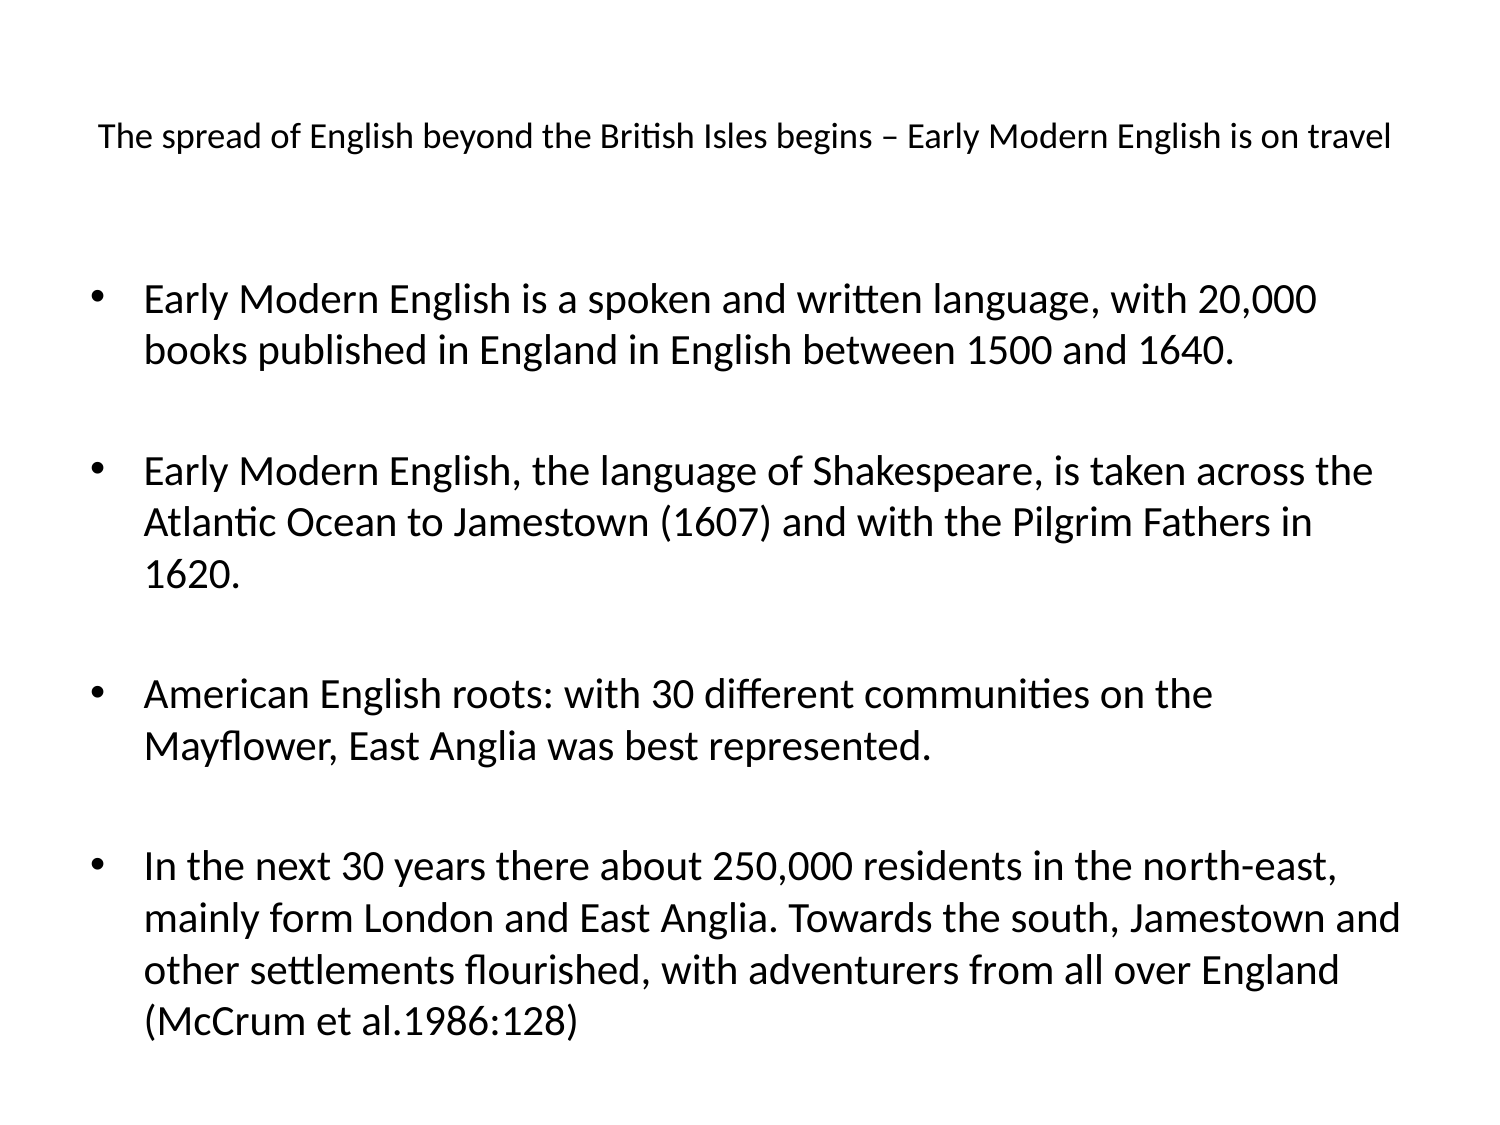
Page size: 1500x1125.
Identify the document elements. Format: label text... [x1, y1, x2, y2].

list Early Modern English is a spoken and written language, with 20,000 books published in England in English between 1500 and 1640. Early Modern English, the language of Shakespeare, is taken across the Atlantic Ocean to Jamestown (1607) and with the Pilgrim Fathers in 1620. American English roots: with 30 different communities on the Mayflower, East Anglia was best represented. In the next 30 years there about 250,000 residents in the north-east, mainly form London and East Anglia. Towards the south, Jamestown and other settlements flourished, with adventurers from all over England (McCrum et al.1986:128) [74, 262, 1426, 1059]
title The spread of English beyond the British Isles begins – Early Modern English is on travel [74, 44, 1426, 233]
